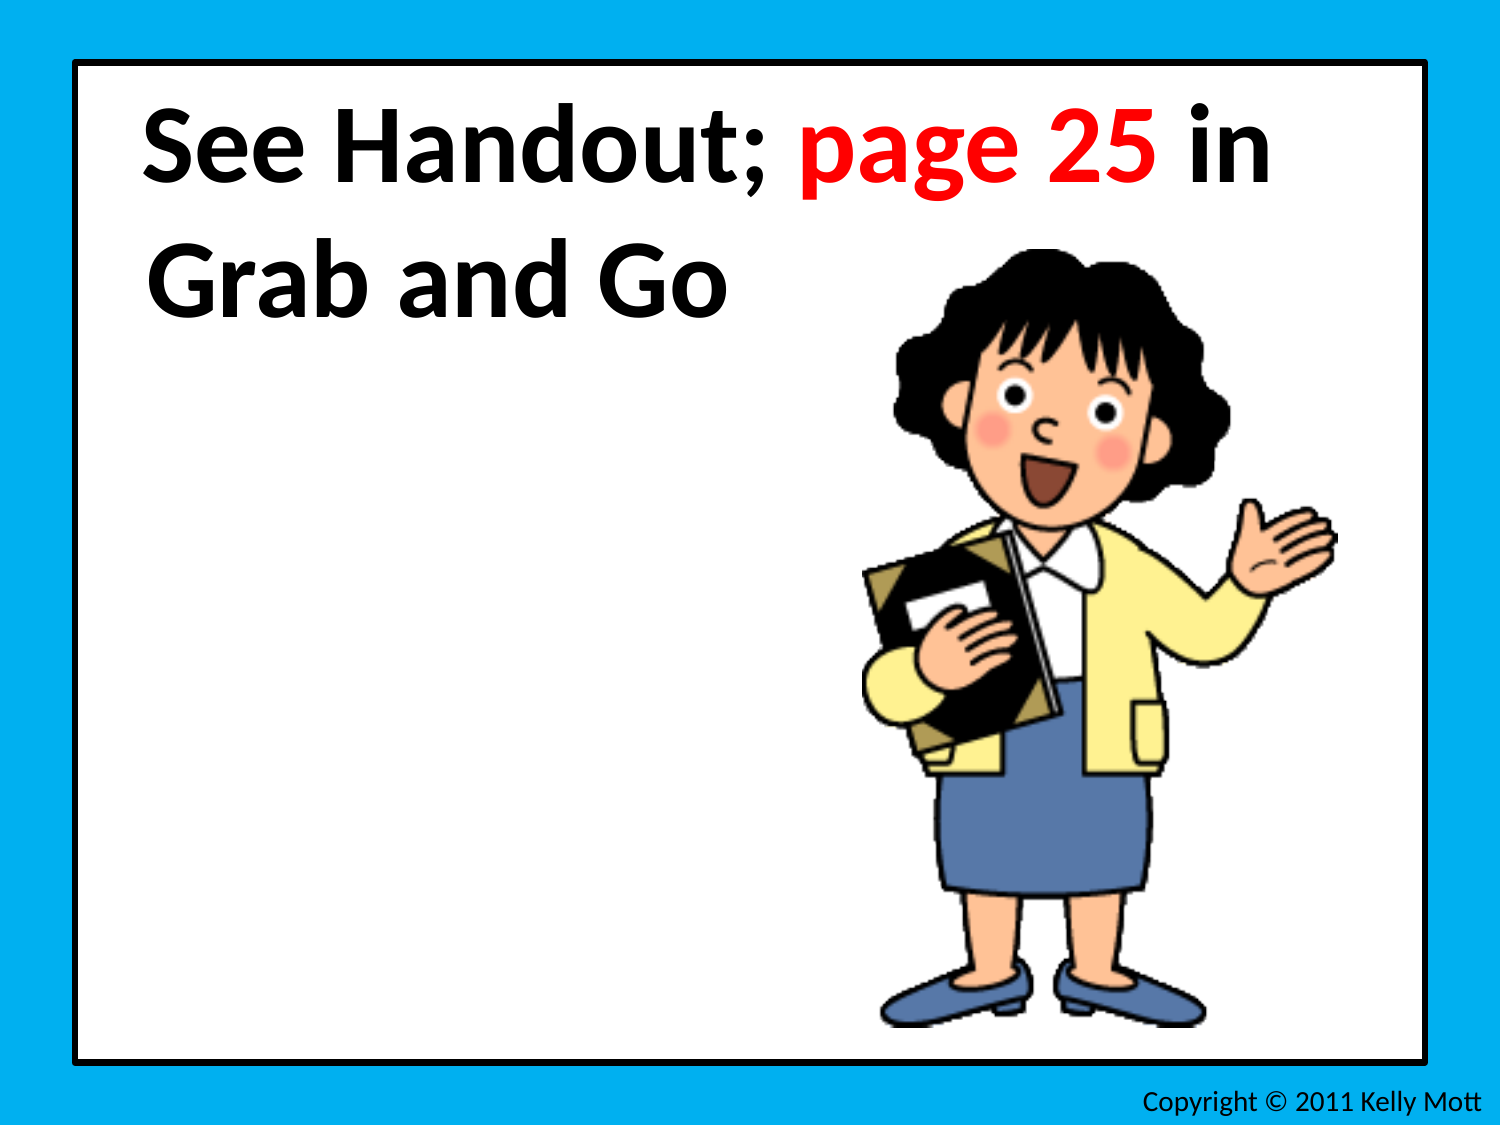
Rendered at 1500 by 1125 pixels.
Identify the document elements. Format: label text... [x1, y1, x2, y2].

list See Handout; page 25 in Grab and Go [75, 62, 1425, 1063]
text_box Copyright © 2011 Kelly Mott [1128, 1074, 1498, 1125]
picture [73, 60, 1427, 1065]
